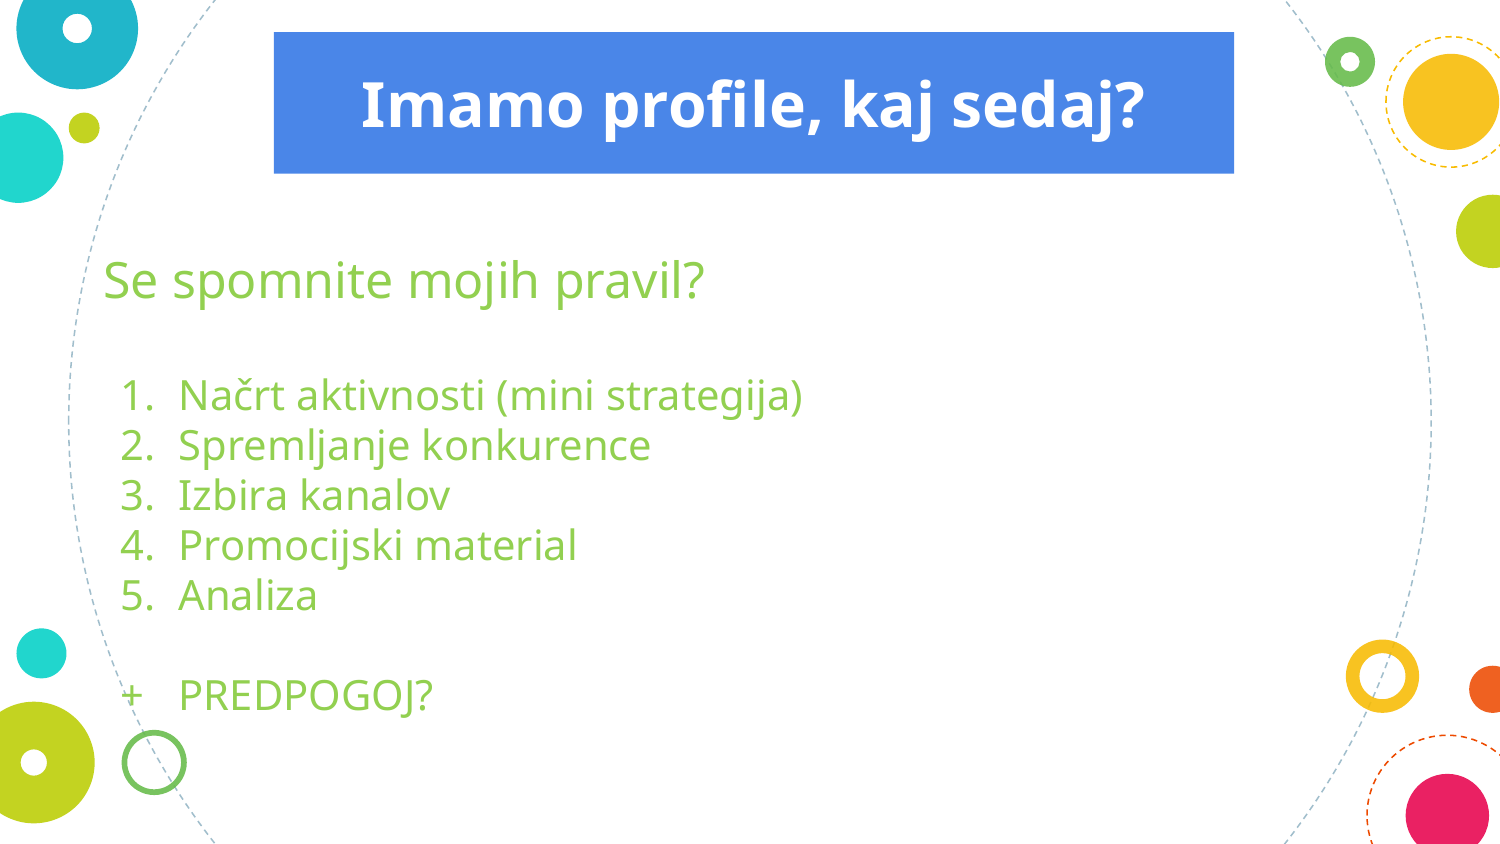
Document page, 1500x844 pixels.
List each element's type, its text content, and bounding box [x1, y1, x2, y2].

text_box Se spomnite mojih pravil? Načrt aktivnosti (mini strategija) Spremljanje konkurence Izbira kanalov Promocijski material Analiza PREDPOGOJ? [88, 241, 1277, 715]
text_box Imamo profile, kaj sedaj? [273, 32, 1235, 174]
